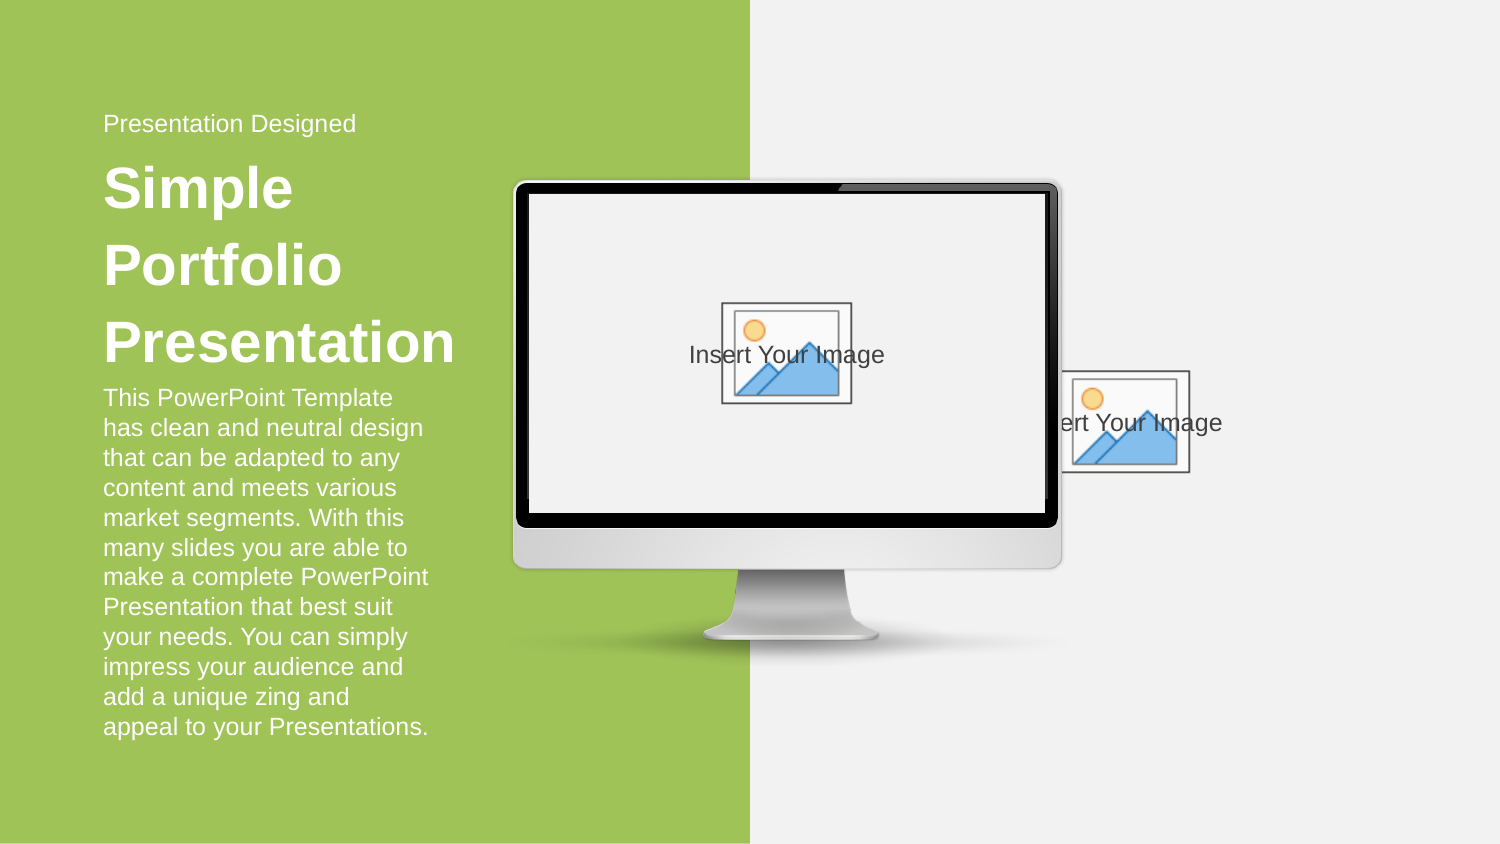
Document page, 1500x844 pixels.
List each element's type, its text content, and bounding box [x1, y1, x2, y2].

text_box Simple Portfolio Presentation [88, 143, 485, 374]
picture [506, 0, 1500, 844]
text_box Presentation Designed [88, 97, 448, 143]
text_box This PowerPoint Template has clean and neutral design that can be adapted to any content and meets various market segments. With this many slides you are able to make a complete PowerPoint Presentation that best suit your needs. You can simply impress your audience and add a unique zing and appeal to your Presentations. [88, 373, 448, 748]
